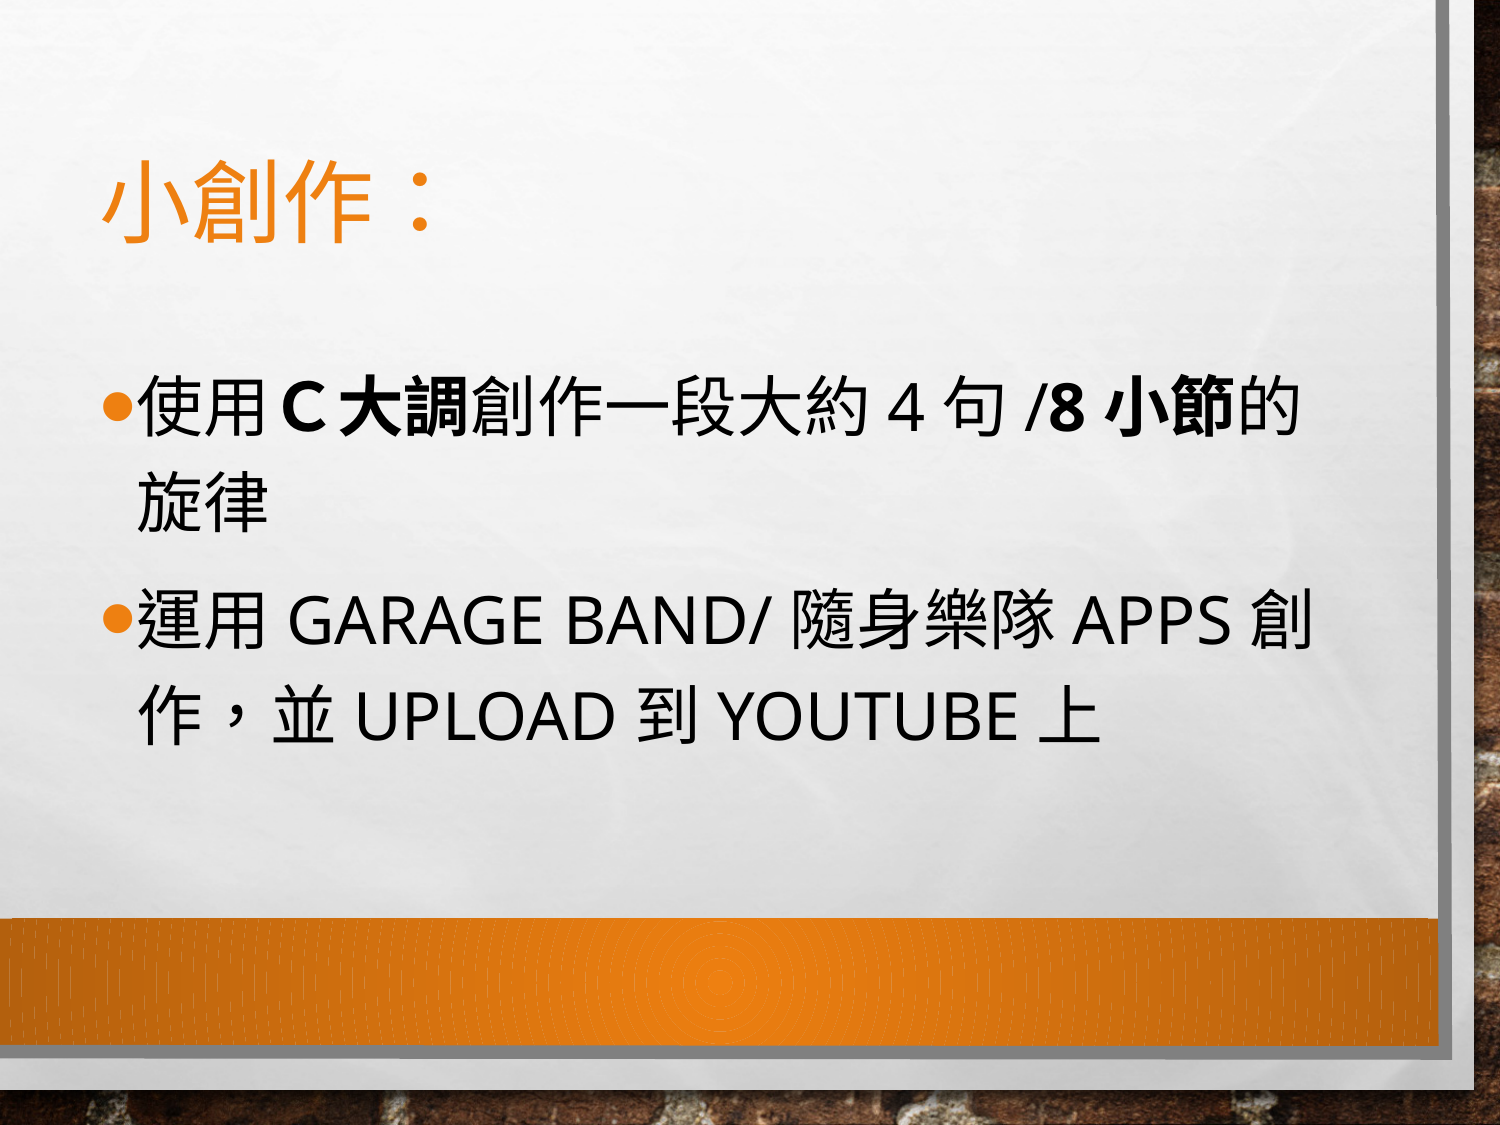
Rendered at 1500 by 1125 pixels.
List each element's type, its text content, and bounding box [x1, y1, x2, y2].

list 使用Ｃ大調創作一段大約4句/8小節的旋律 運用Garage band/隨身樂隊APPS創作，並upload到youtube上 [84, 338, 1364, 882]
title 小創作： [84, 112, 1364, 302]
picture [0, 0, 1500, 1125]
